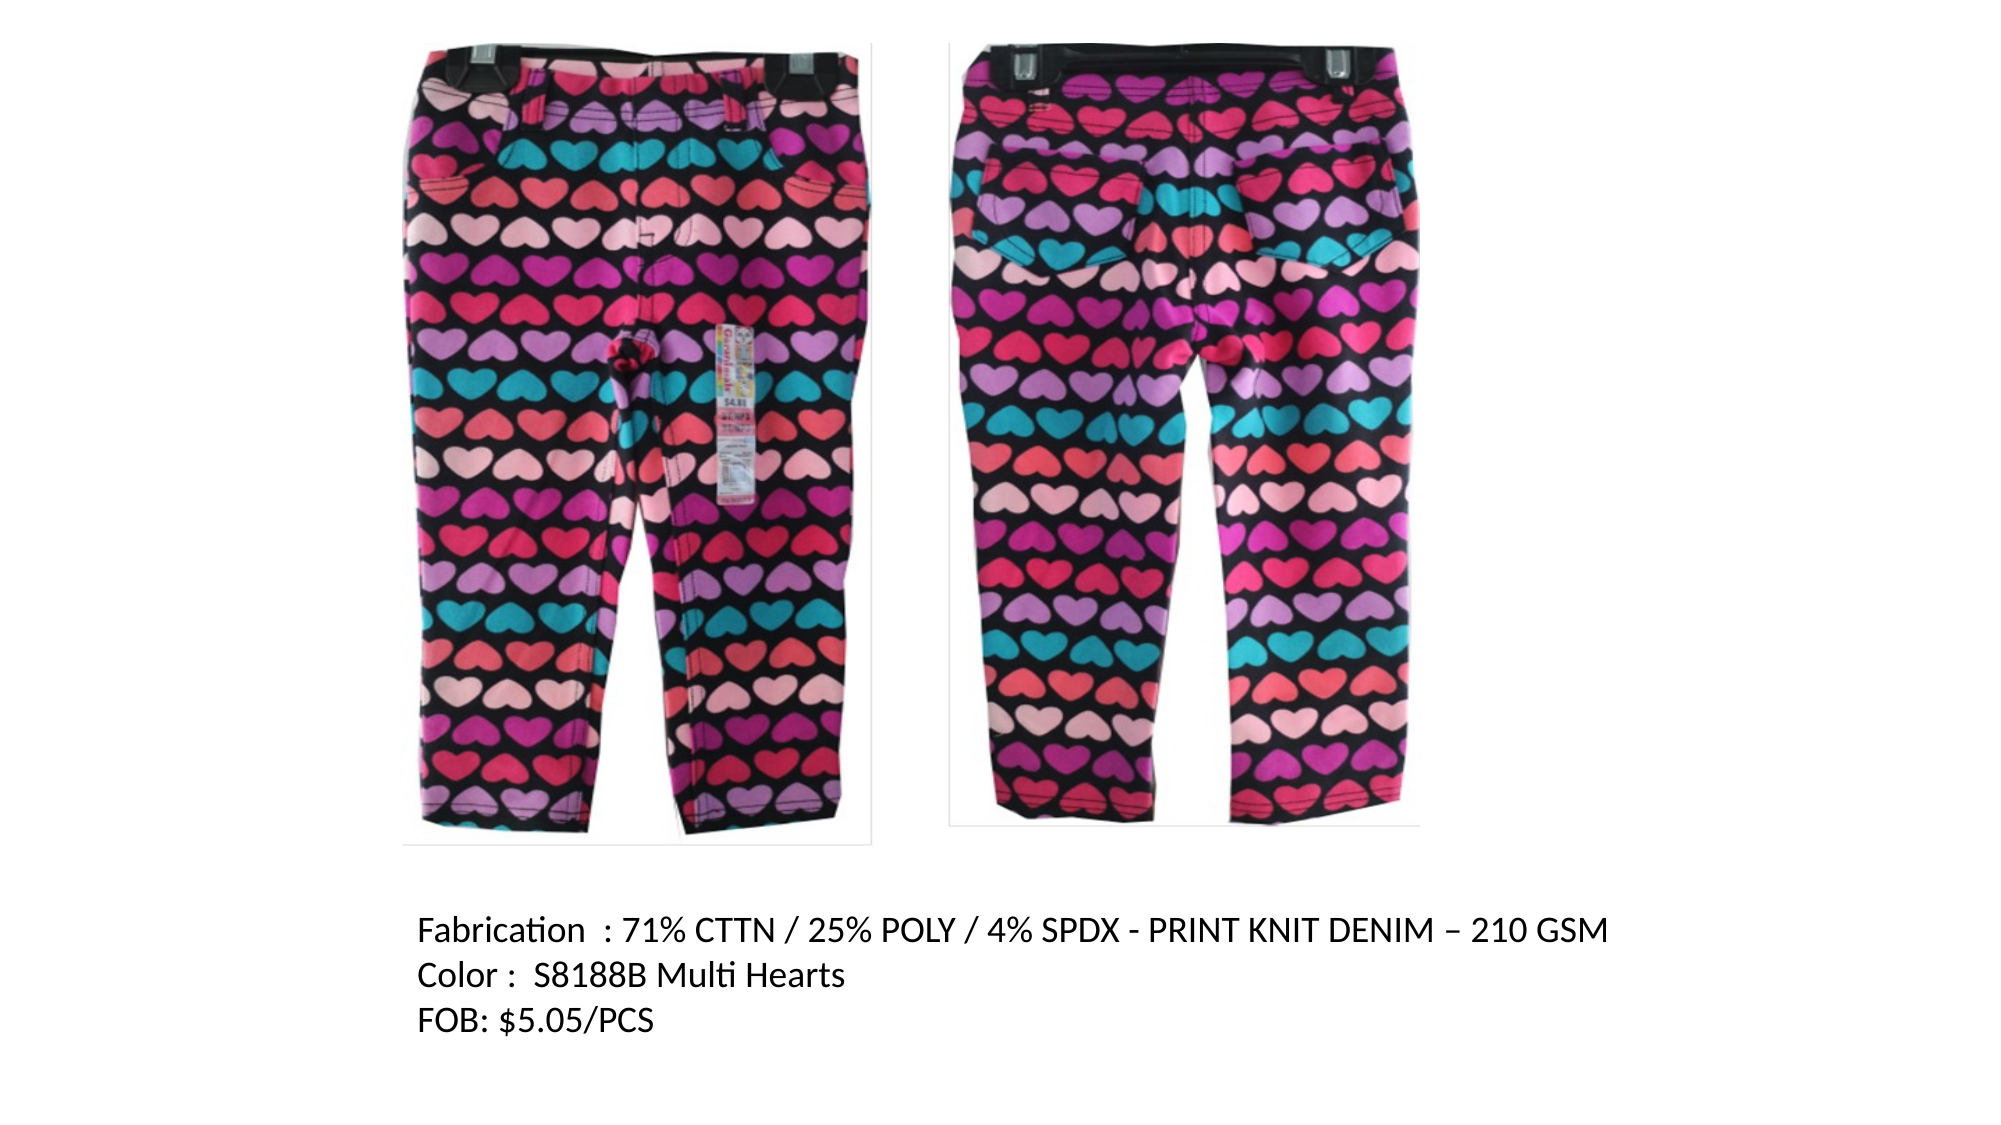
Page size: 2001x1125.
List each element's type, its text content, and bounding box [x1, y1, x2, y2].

picture [946, 43, 1420, 829]
text_box Fabrication : 71% CTTN / 25% POLY / 4% SPDX - PRINT KNIT DENIM – 210 GSM Color : S8188B Multi Hearts FOB: $5.05/PCS [402, 897, 1650, 1093]
picture [402, 43, 875, 848]
